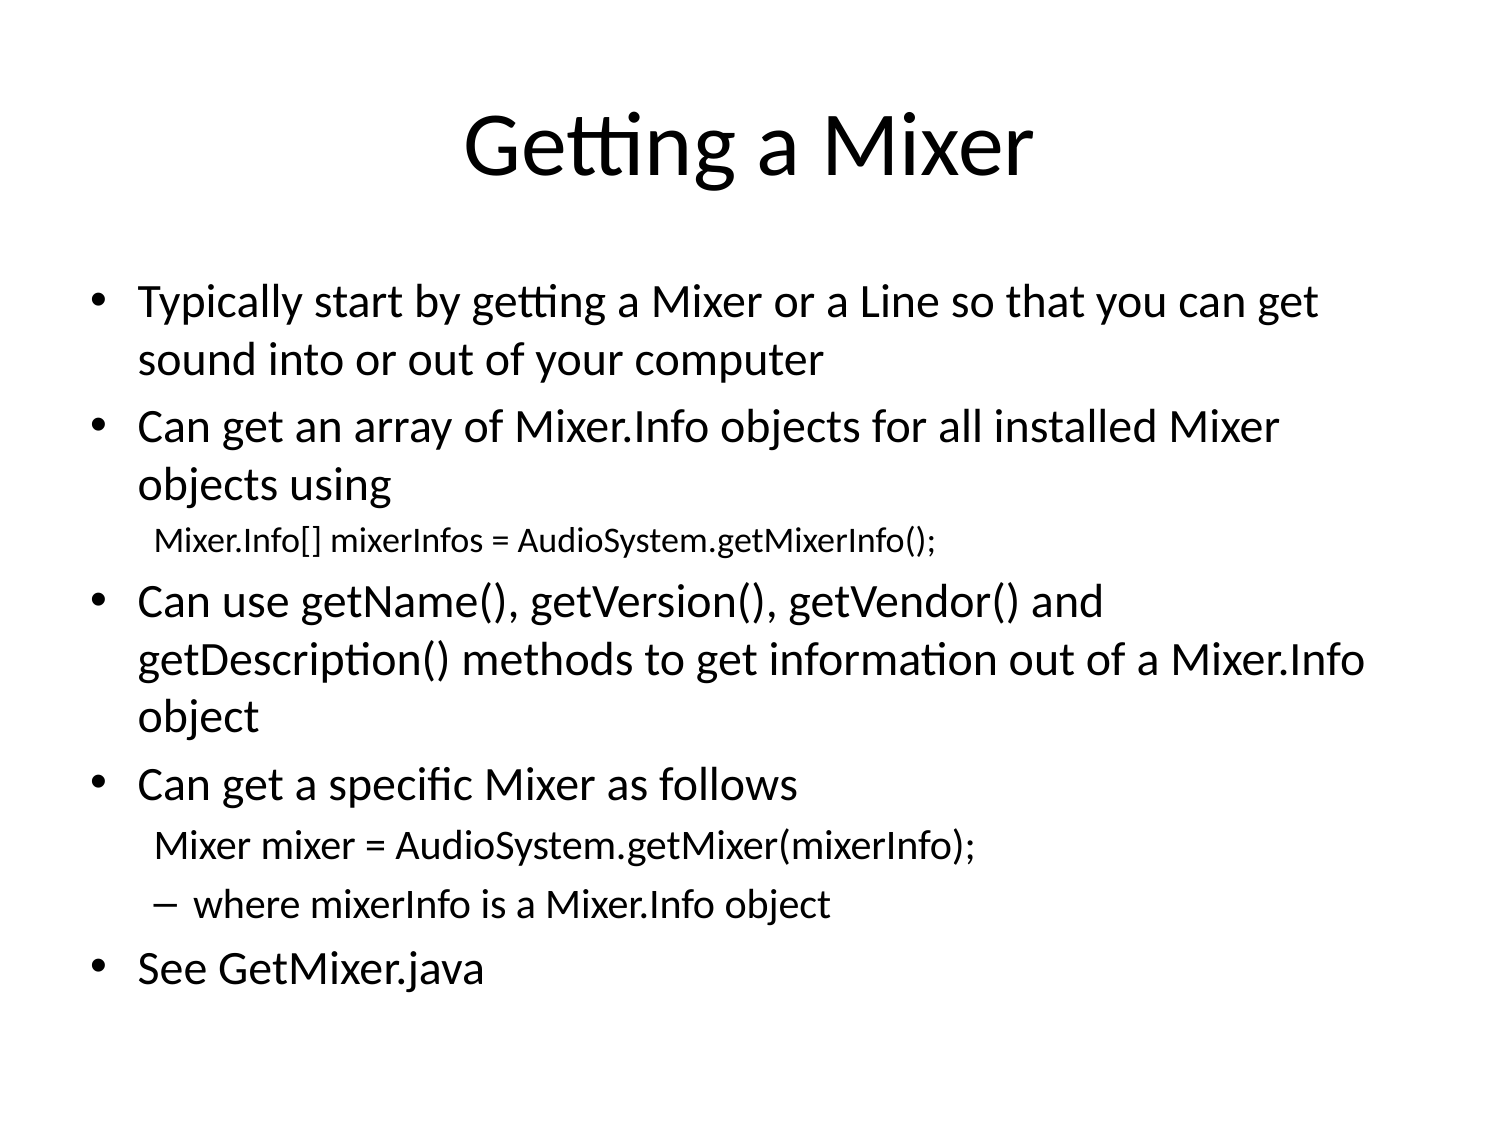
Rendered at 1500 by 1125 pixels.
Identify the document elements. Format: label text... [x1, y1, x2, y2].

list Typically start by getting a Mixer or a Line so that you can get sound into or out of your computer Can get an array of Mixer.Info objects for all installed Mixer objects using Mixer.Info[] mixerInfos = AudioSystem.getMixerInfo(); Can use getName(), getVersion(), getVendor() and getDescription() methods to get information out of a Mixer.Info object Can get a specific Mixer as follows Mixer mixer = AudioSystem.getMixer(mixerInfo); where mixerInfo is a Mixer.Info object See GetMixer.java [75, 262, 1425, 1005]
title Getting a Mixer [75, 45, 1425, 233]
